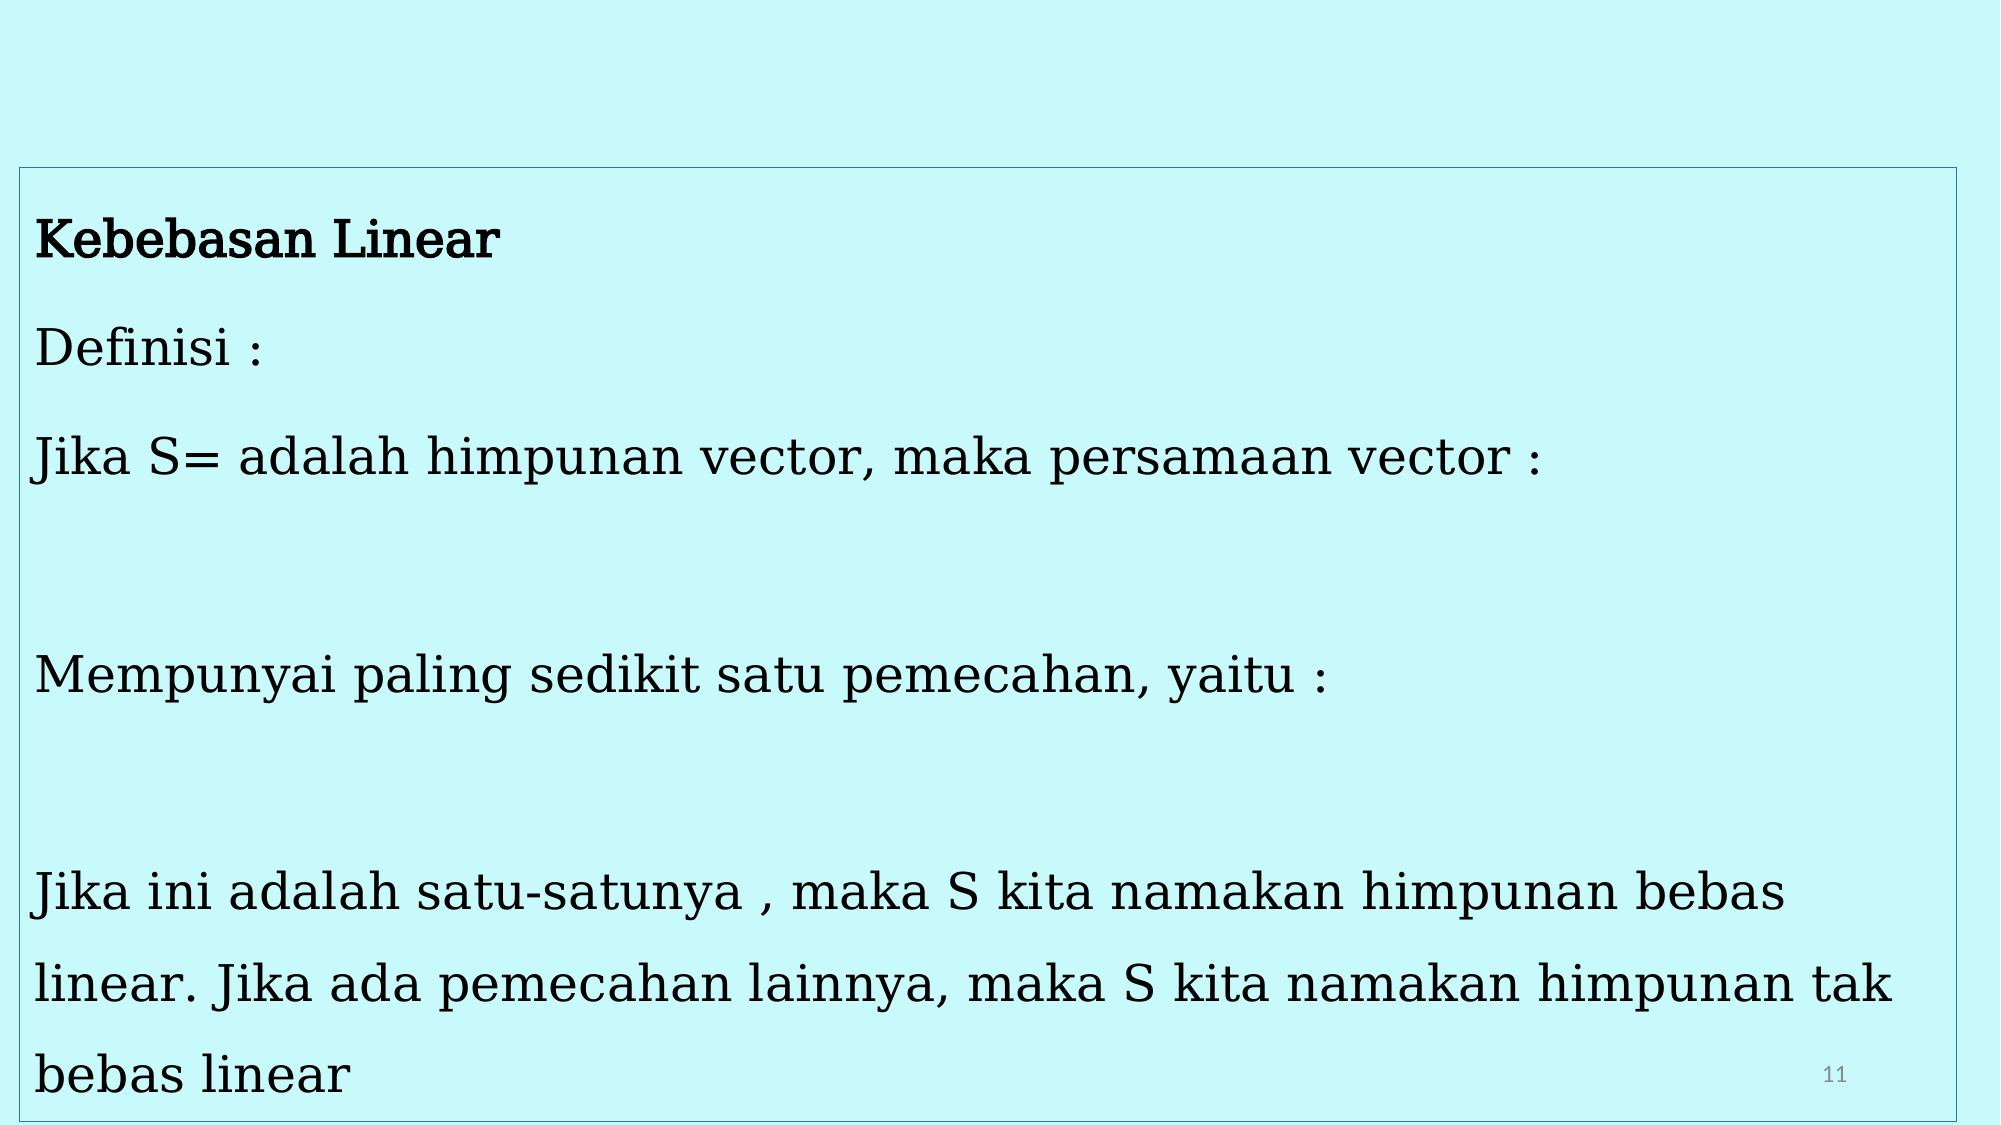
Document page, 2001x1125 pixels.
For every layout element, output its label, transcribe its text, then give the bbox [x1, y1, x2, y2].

slide_number 11 [1412, 1042, 1863, 1103]
